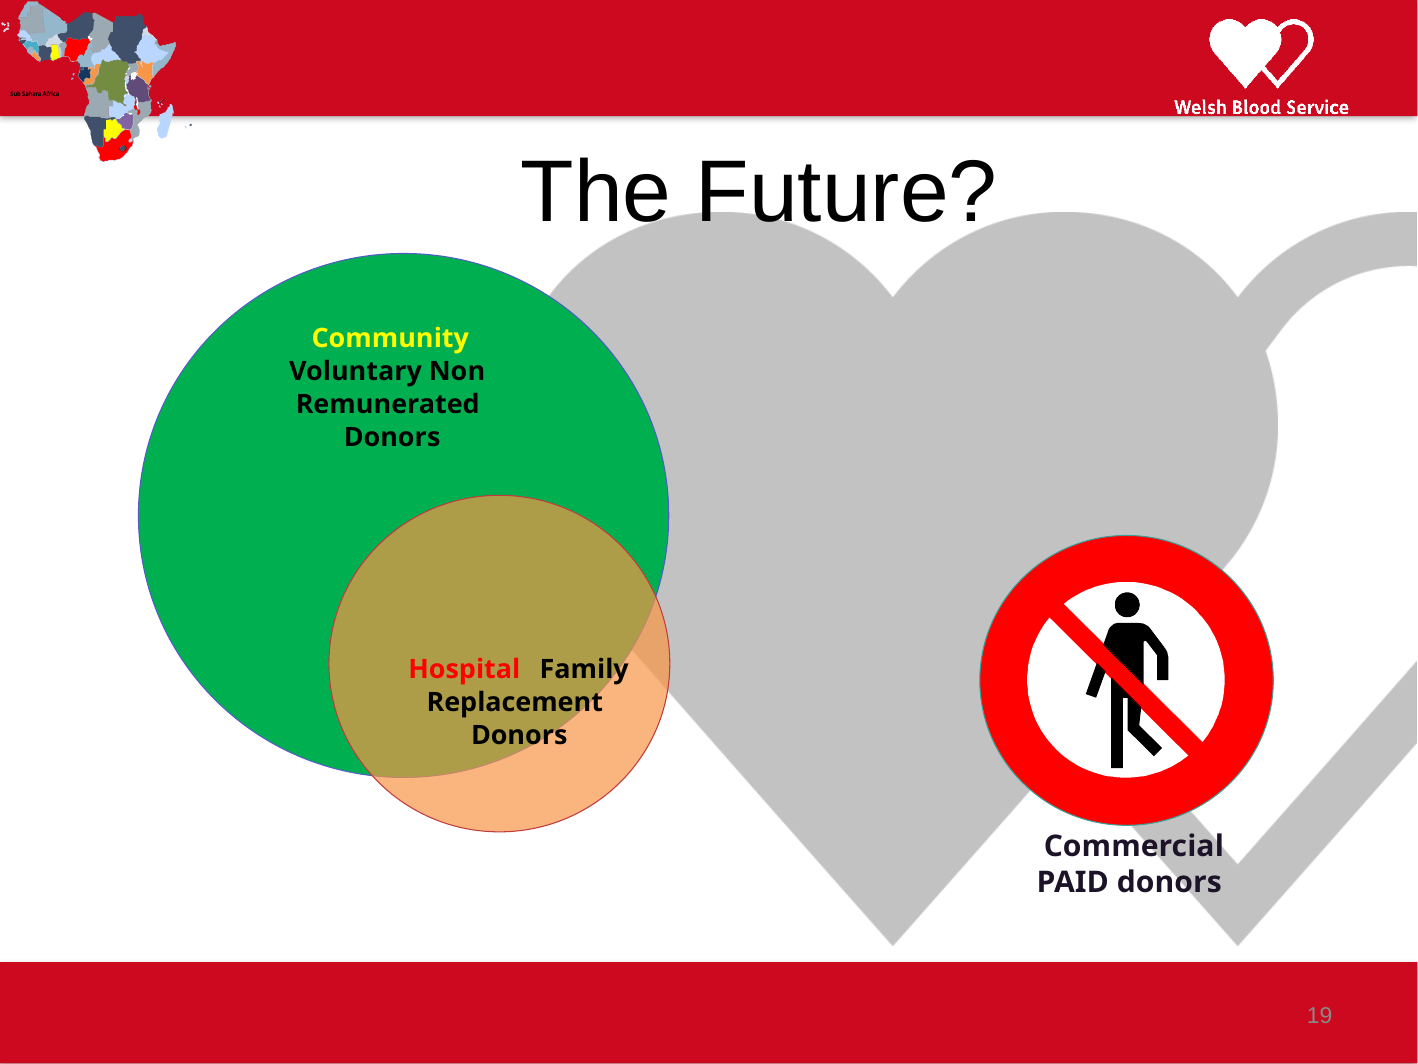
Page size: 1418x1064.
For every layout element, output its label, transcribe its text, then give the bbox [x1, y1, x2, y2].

picture [132, 247, 1286, 952]
slide_number 19 [1015, 985, 1347, 1043]
title The Future? [121, 97, 1398, 275]
